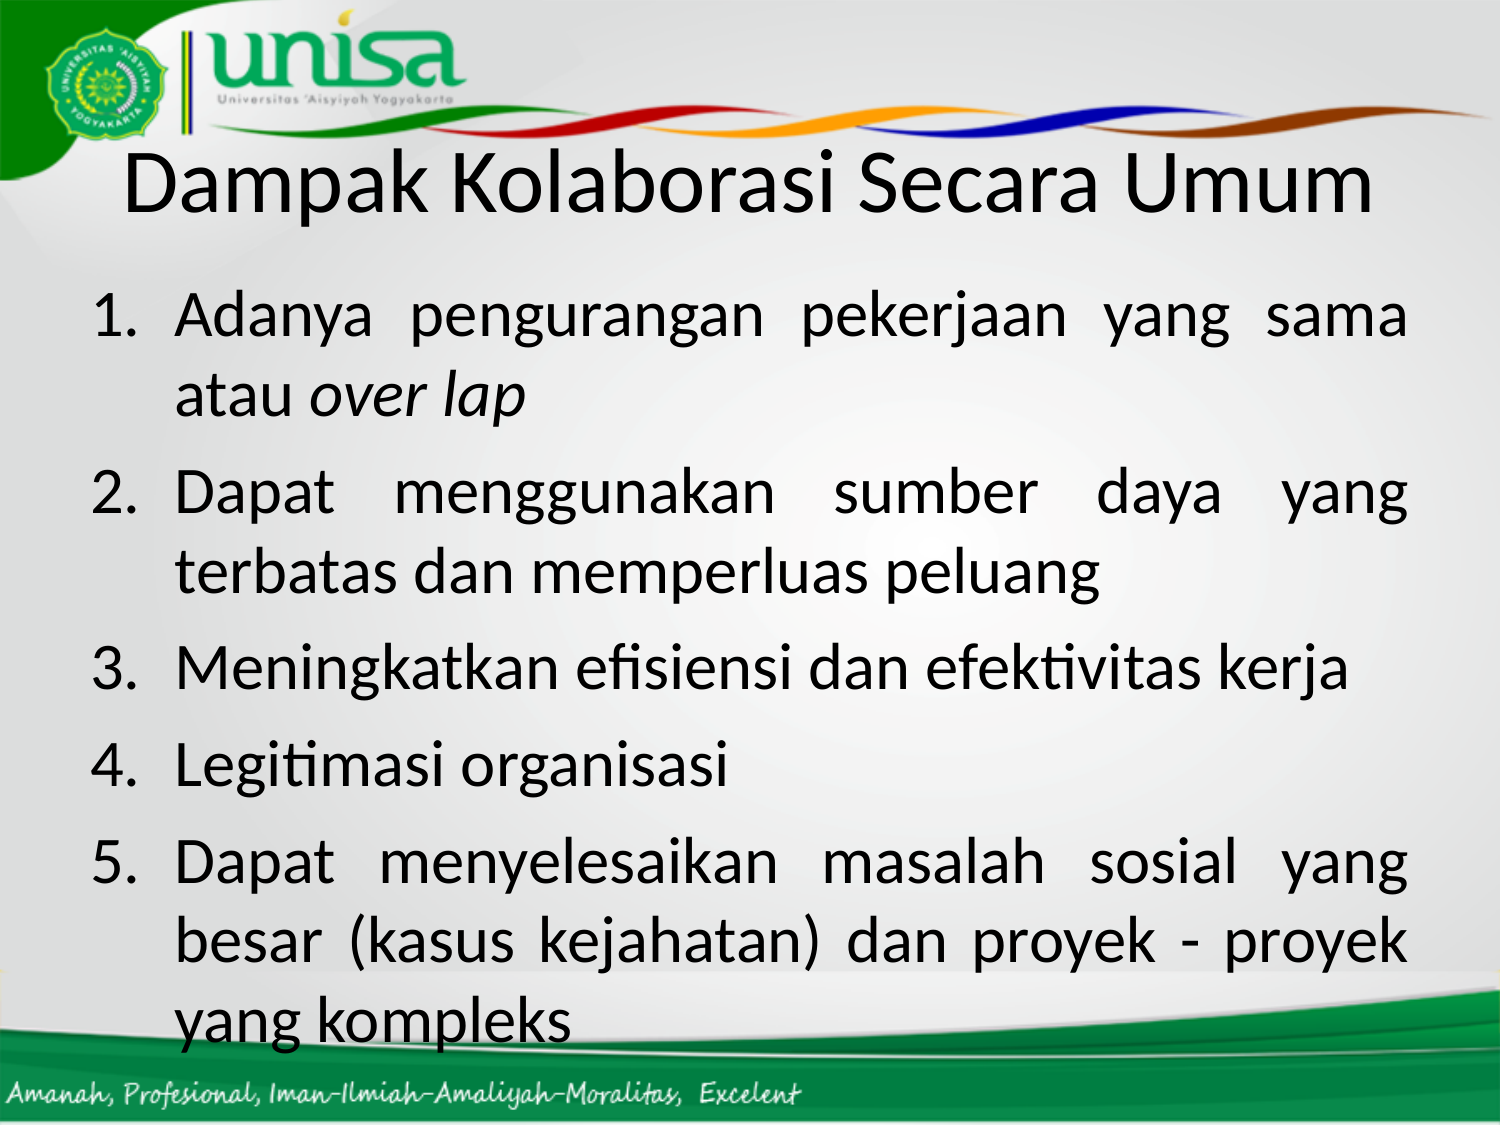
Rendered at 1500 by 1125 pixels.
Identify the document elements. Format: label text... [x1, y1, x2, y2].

picture [0, 0, 1500, 1125]
list Adanya pengurangan pekerjaan yang sama atau over lap Dapat menggunakan sumber daya yang terbatas dan memperluas peluang Meningkatkan efisiensi dan efektivitas kerja Legitimasi organisasi Dapat menyelesaikan masalah sosial yang besar (kasus kejahatan) dan proyek - proyek yang kompleks [75, 262, 1425, 1005]
title Dampak Kolaborasi Secara Umum [75, 120, 1425, 233]
